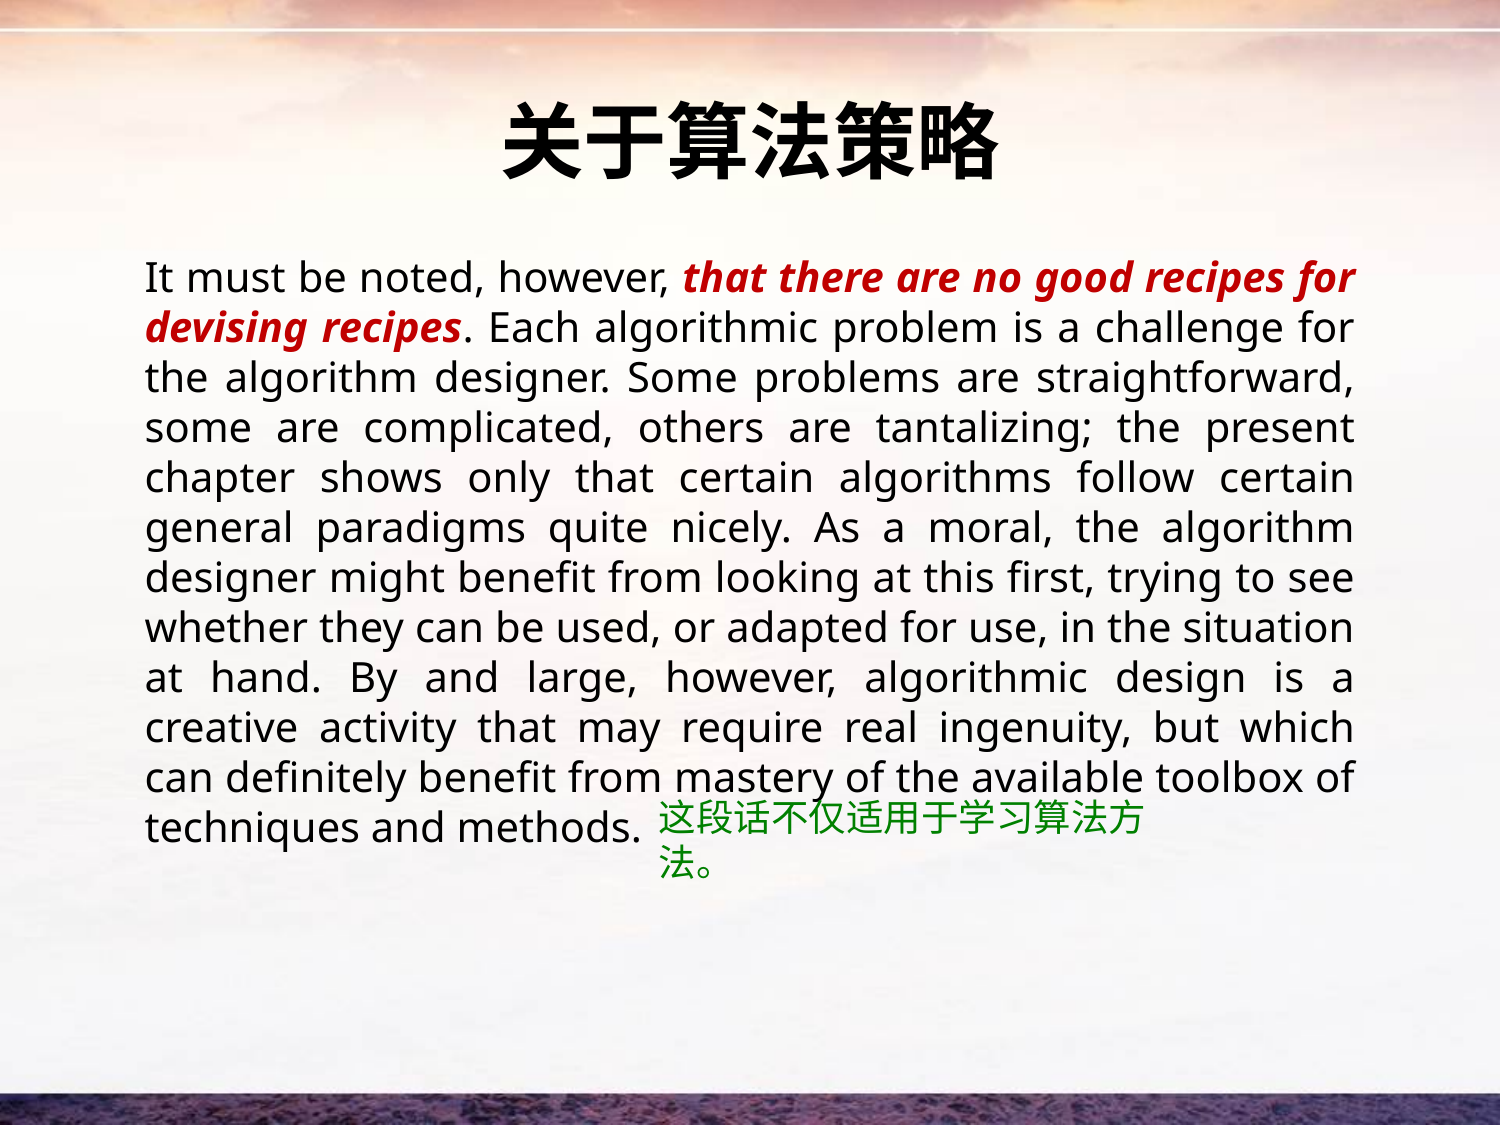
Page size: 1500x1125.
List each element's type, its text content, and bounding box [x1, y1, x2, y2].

picture [0, 0, 1500, 1125]
text_box It must be noted, however, that there are no good recipes for devising recipes. Each algorithmic problem is a challenge for the algorithm designer. Some problems are straightforward, some are complicated, others are tantalizing; the present chapter shows only that certain algorithms follow certain general paradigms quite nicely. As a moral, the algorithm designer might benefit from looking at this first, trying to see whether they can be used, or adapted for use, in the situation at hand. By and large, however, algorithmic design is a creative activity that may require real ingenuity, but which can definitely benefit from mastery of the available toolbox of techniques and methods. [129, 243, 1371, 859]
title 关于算法策略 [75, 45, 1425, 233]
text_box 这段话不仅适用于学习算法方法。 [643, 786, 1223, 892]
